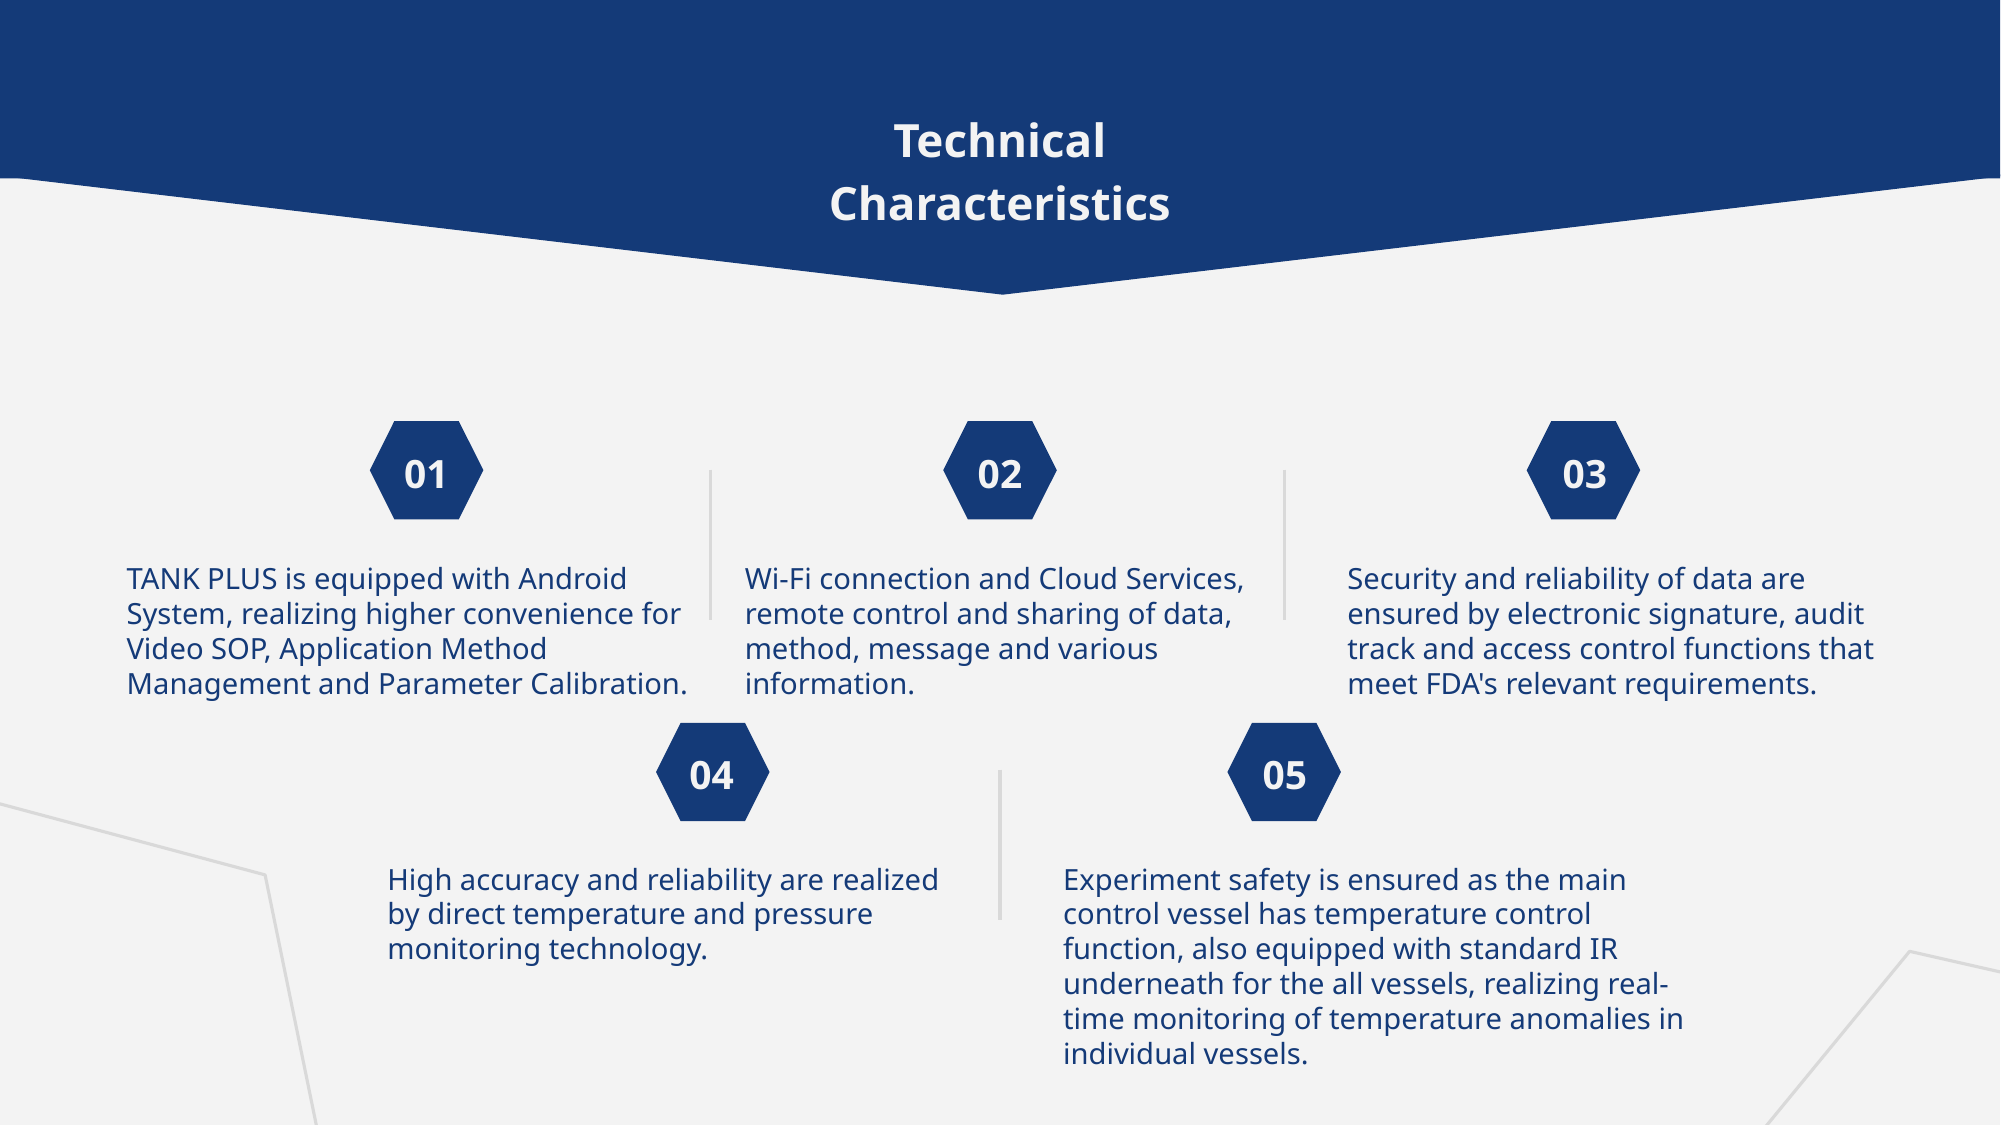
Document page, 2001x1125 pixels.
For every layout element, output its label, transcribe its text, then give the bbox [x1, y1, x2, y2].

text_box [1767, 951, 2000, 1125]
text_box Security and reliability of data are ensured by electronic signature, audit track and access control functions that meet FDA's relevant requirements. [1332, 553, 1932, 708]
text_box Wi-Fi connection and Cloud Services, remote control and sharing of data, method, message and various information. [730, 553, 1285, 708]
title 05 [1203, 740, 1367, 807]
title 04 [629, 740, 794, 807]
title 02 [918, 440, 1082, 507]
text_box TANK PLUS is equipped with Android System, realizing higher convenience for Video SOP, Application Method Management and Parameter Calibration. [111, 553, 711, 708]
text_box Technical Characteristics [796, 83, 1204, 254]
text_box Experiment safety is ensured as the main control vessel has temperature control function, also equipped with standard IR underneath for the all vessels, realizing real-time monitoring of temperature anomalies in individual vessels. [1048, 853, 1720, 1078]
title 03 [1503, 440, 1667, 507]
text_box [0, 803, 317, 1125]
text_box High accuracy and reliability are realized by direct temperature and pressure monitoring technology. [372, 853, 972, 973]
title 01 [344, 440, 509, 507]
